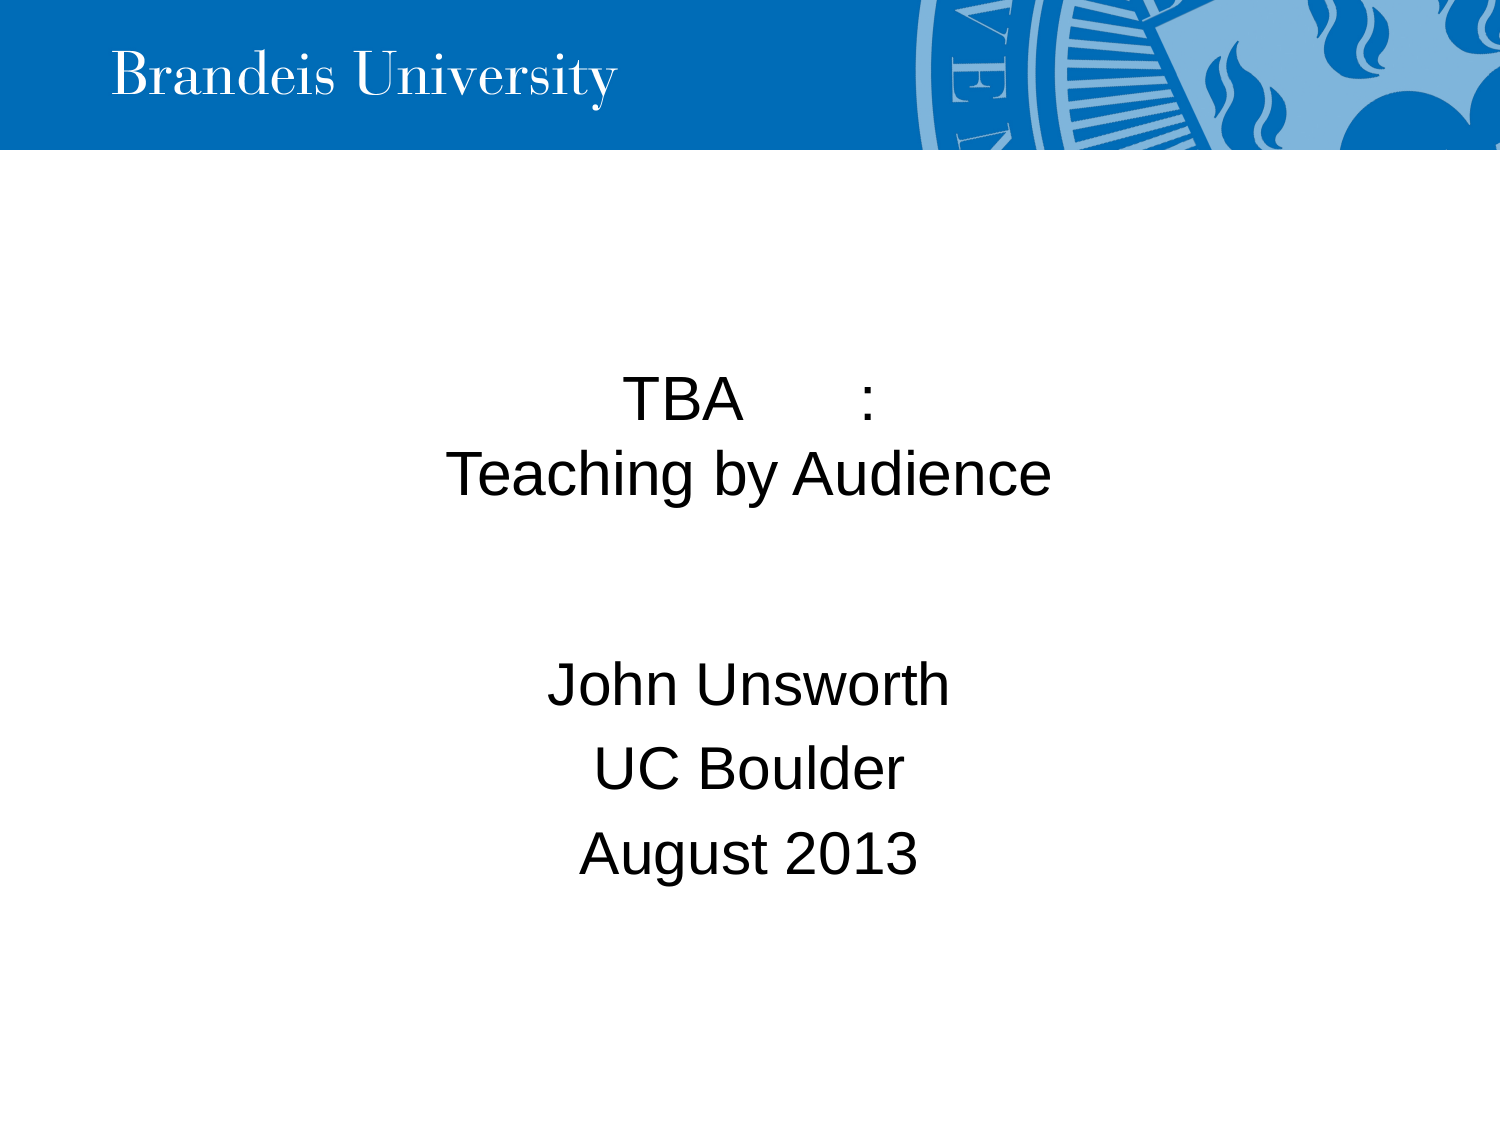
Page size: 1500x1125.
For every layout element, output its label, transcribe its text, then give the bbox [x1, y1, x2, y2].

subtitle John Unsworth UC Boulder August 2013 [225, 637, 1275, 925]
picture [0, 0, 1500, 150]
title TBA : Teaching by Audience [112, 349, 1388, 591]
